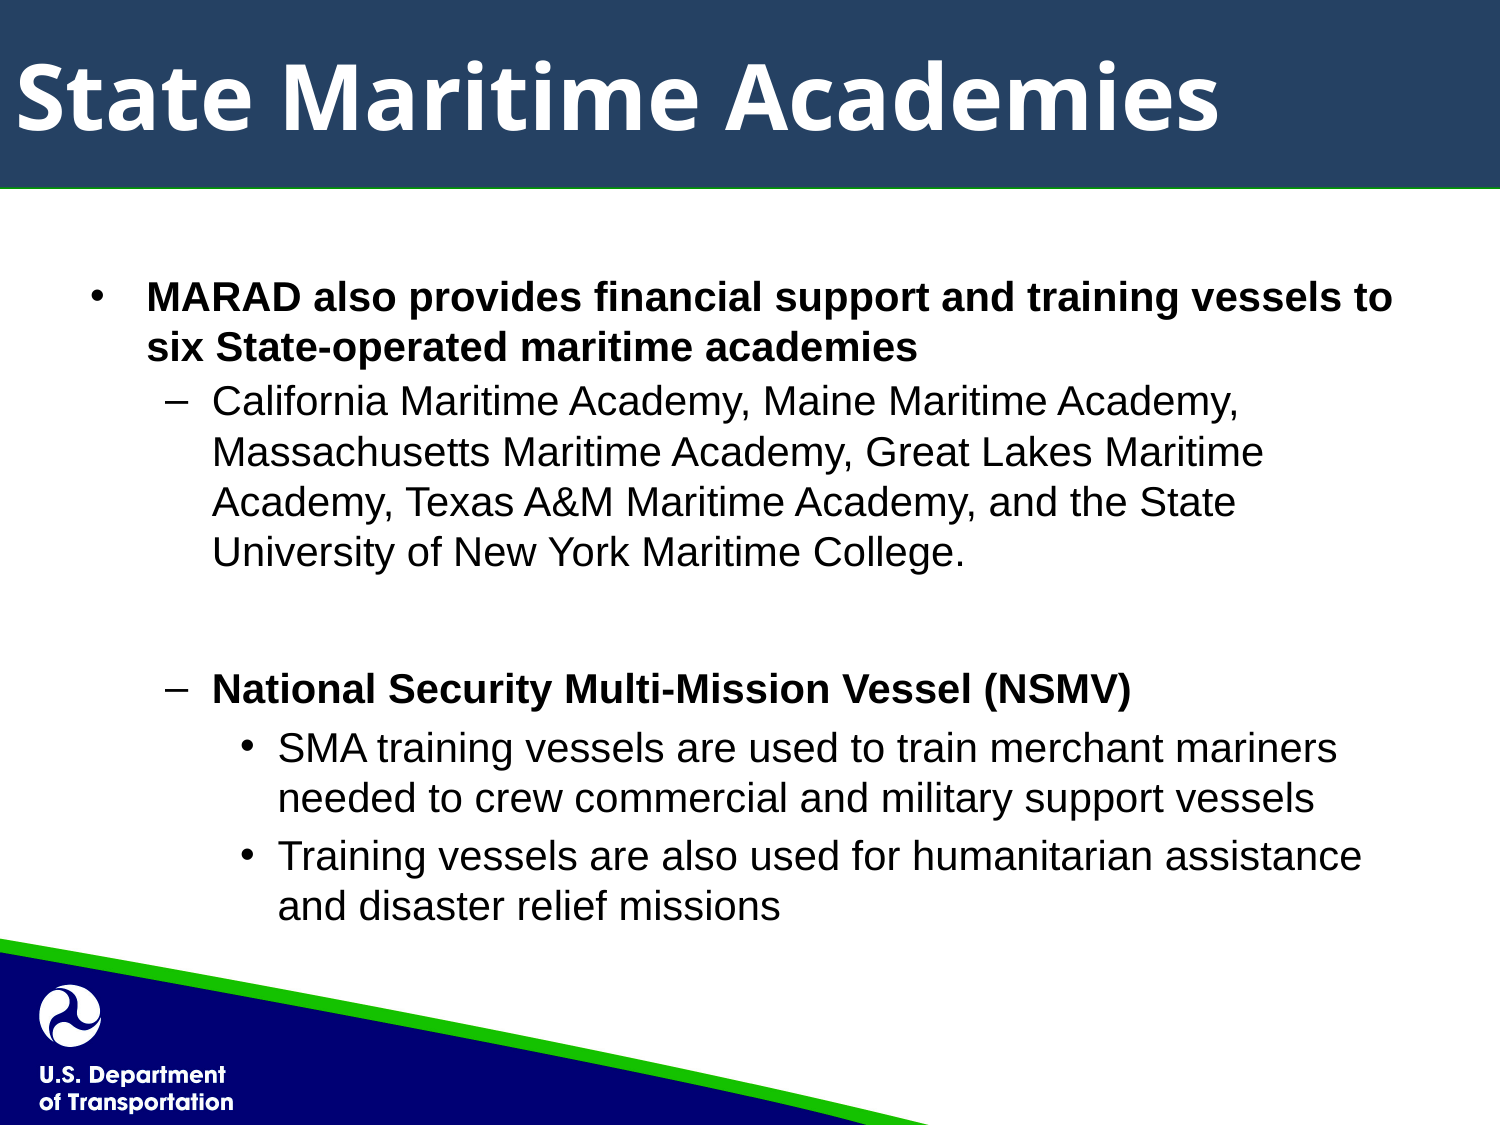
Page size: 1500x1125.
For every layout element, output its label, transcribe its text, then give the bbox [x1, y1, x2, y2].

title State Maritime Academies [0, 0, 1500, 188]
list MARAD also provides financial support and training vessels to six State-operated maritime academies California Maritime Academy, Maine Maritime Academy, Massachusetts Maritime Academy, Great Lakes Maritime Academy, Texas A&M Maritime Academy, and the State University of New York Maritime College. National Security Multi-Mission Vessel (NSMV) SMA training vessels are used to train merchant mariners needed to crew commercial and military support vessels Training vessels are also used for humanitarian assistance and disaster relief missions [75, 262, 1425, 1005]
picture [0, 189, 1500, 1125]
